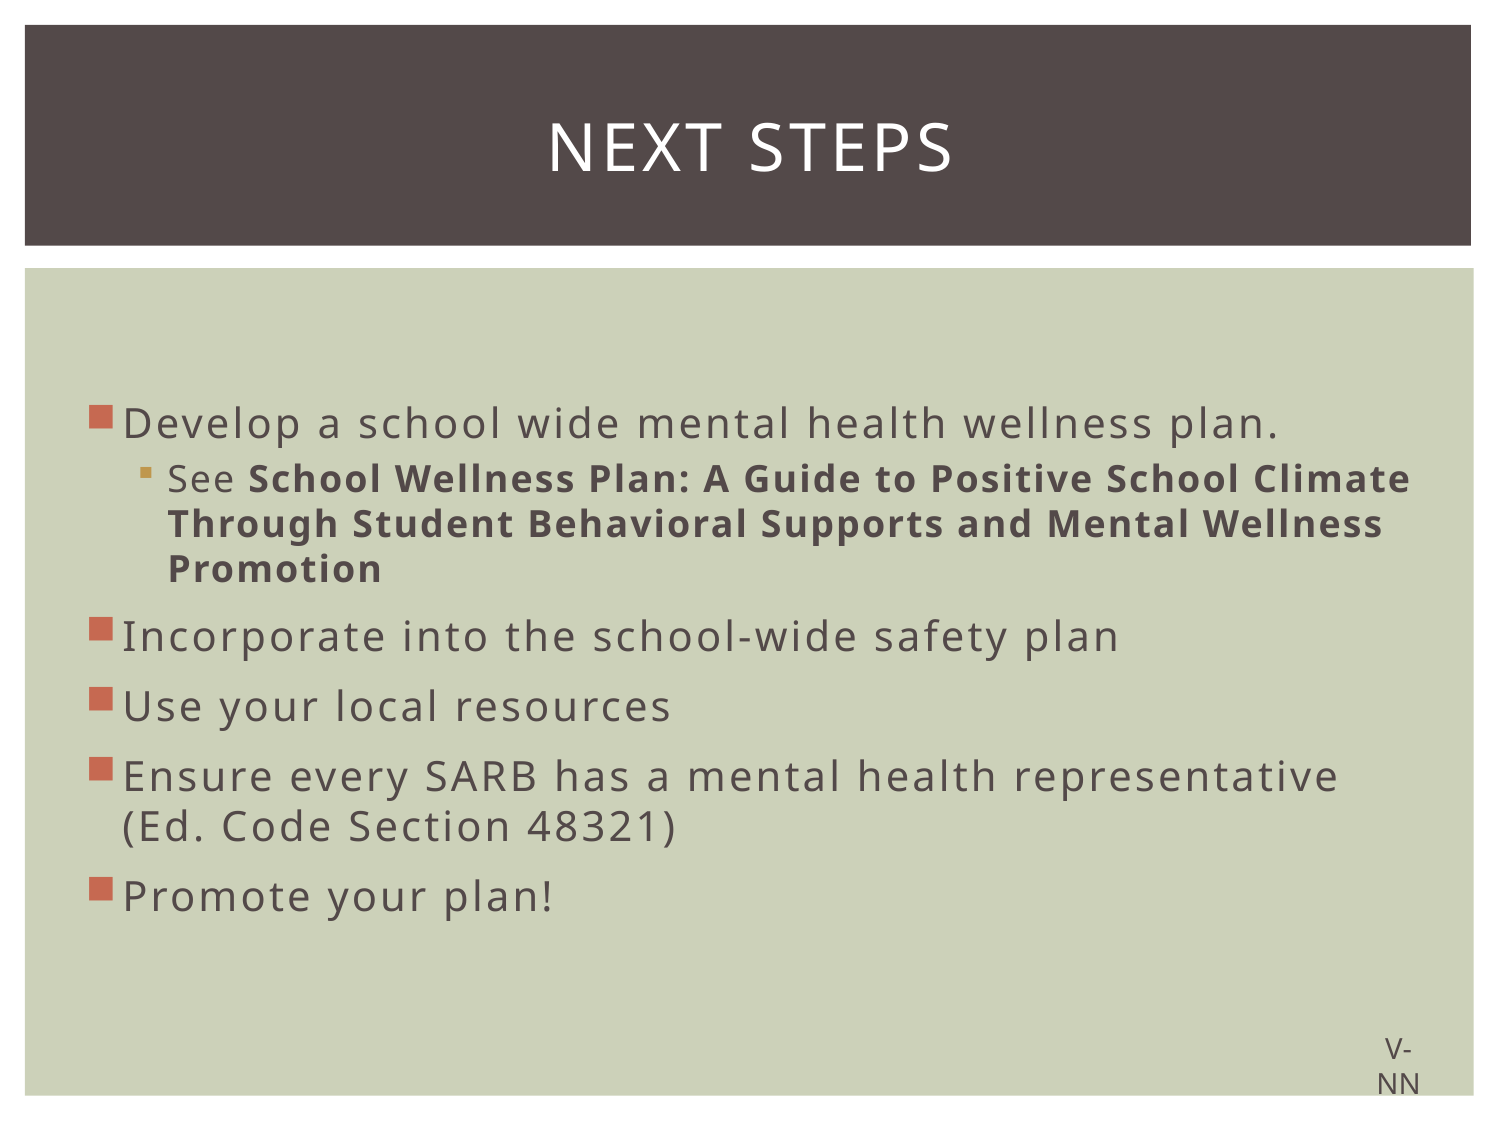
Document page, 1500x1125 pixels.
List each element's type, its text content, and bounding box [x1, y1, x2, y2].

title Next steps [62, 58, 1438, 232]
slide_number V-NN [1349, 1041, 1448, 1089]
list Develop a school wide mental health wellness plan. See School Wellness Plan: A Guide to Positive School Climate Through Student Behavioral Supports and Mental Wellness Promotion Incorporate into the school-wide safety plan Use your local resources Ensure every SARB has a mental health representative (Ed. Code Section 48321) Promote your plan! [62, 389, 1442, 1002]
